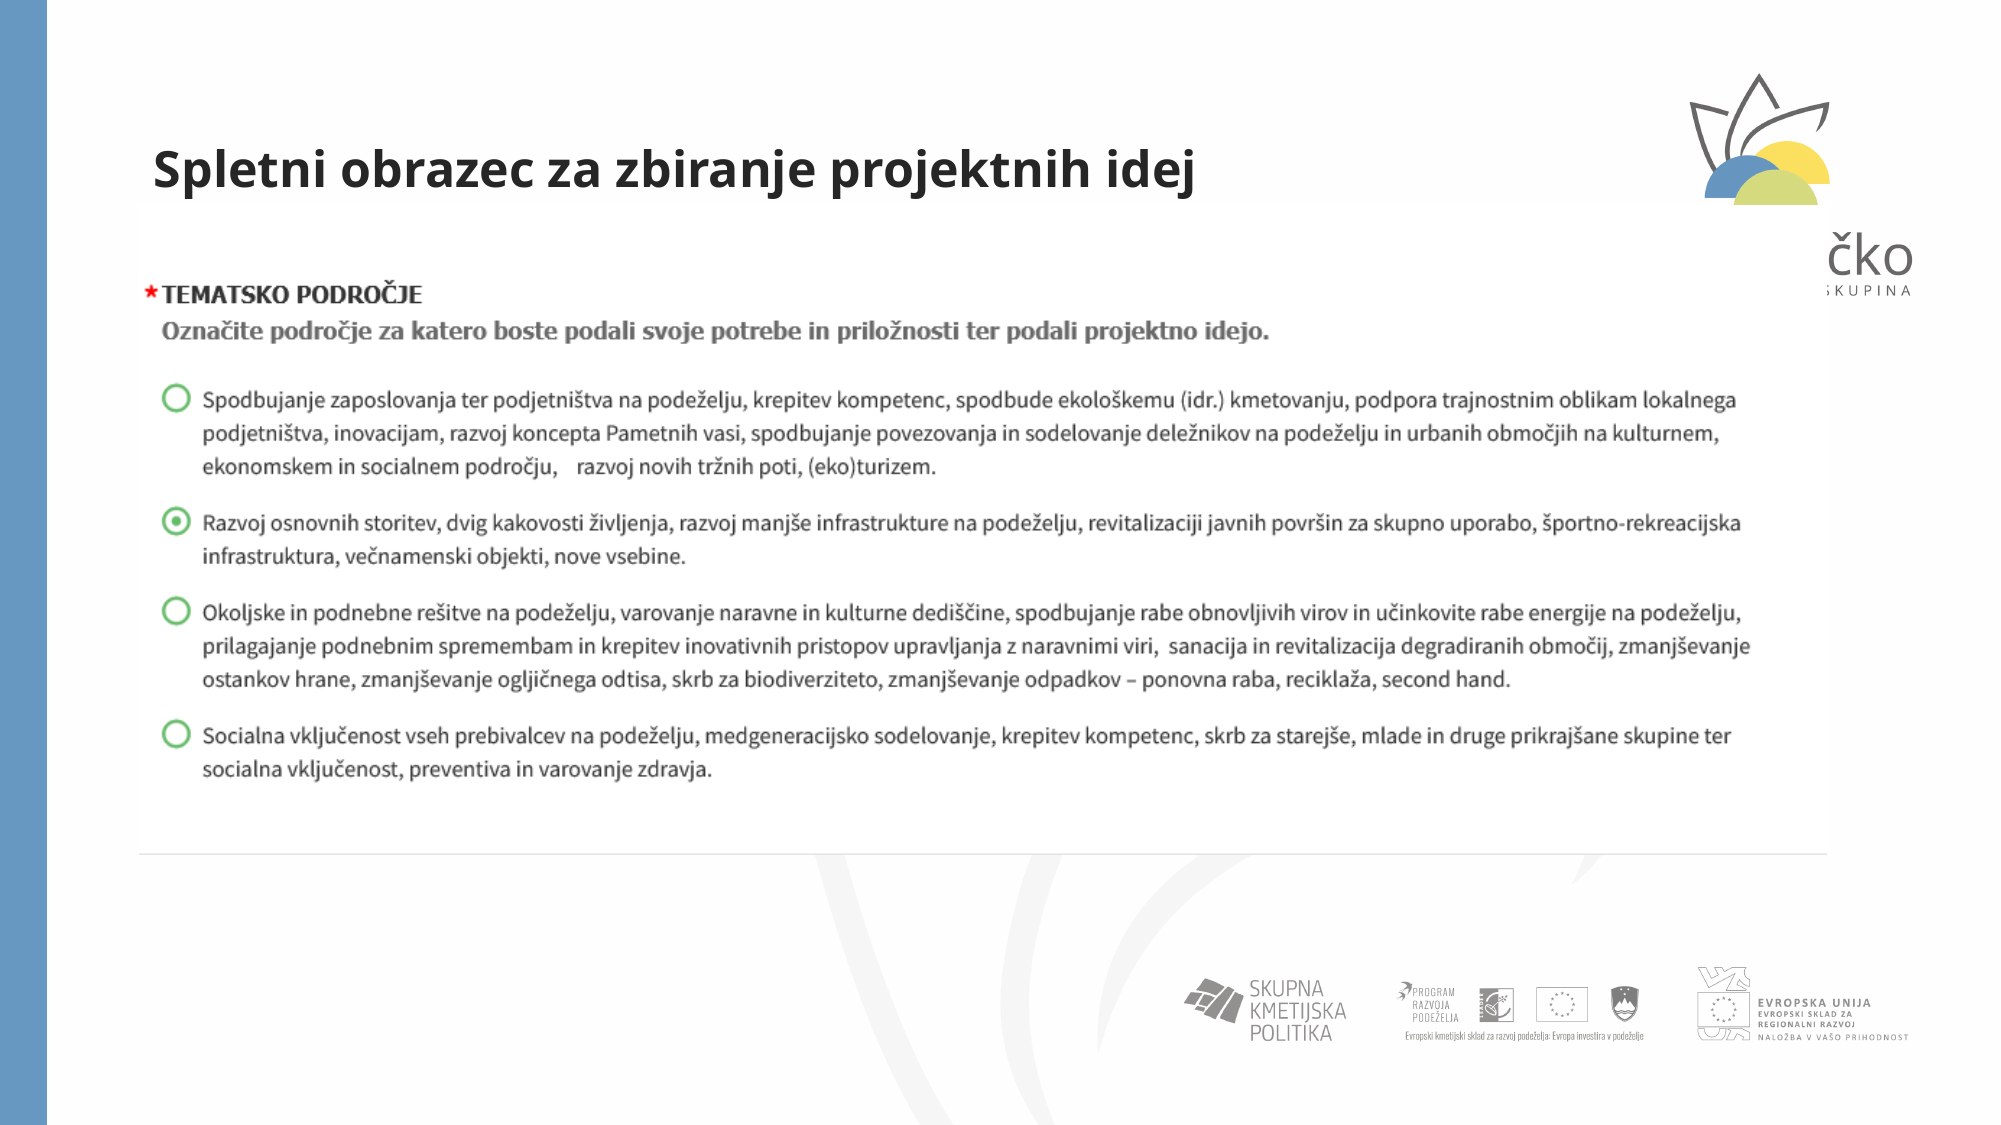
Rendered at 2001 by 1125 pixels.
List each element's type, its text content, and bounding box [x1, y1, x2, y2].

text_box Spletni obrazec za zbiranje projektnih idej [139, 130, 1613, 205]
picture [0, 0, 2001, 1125]
